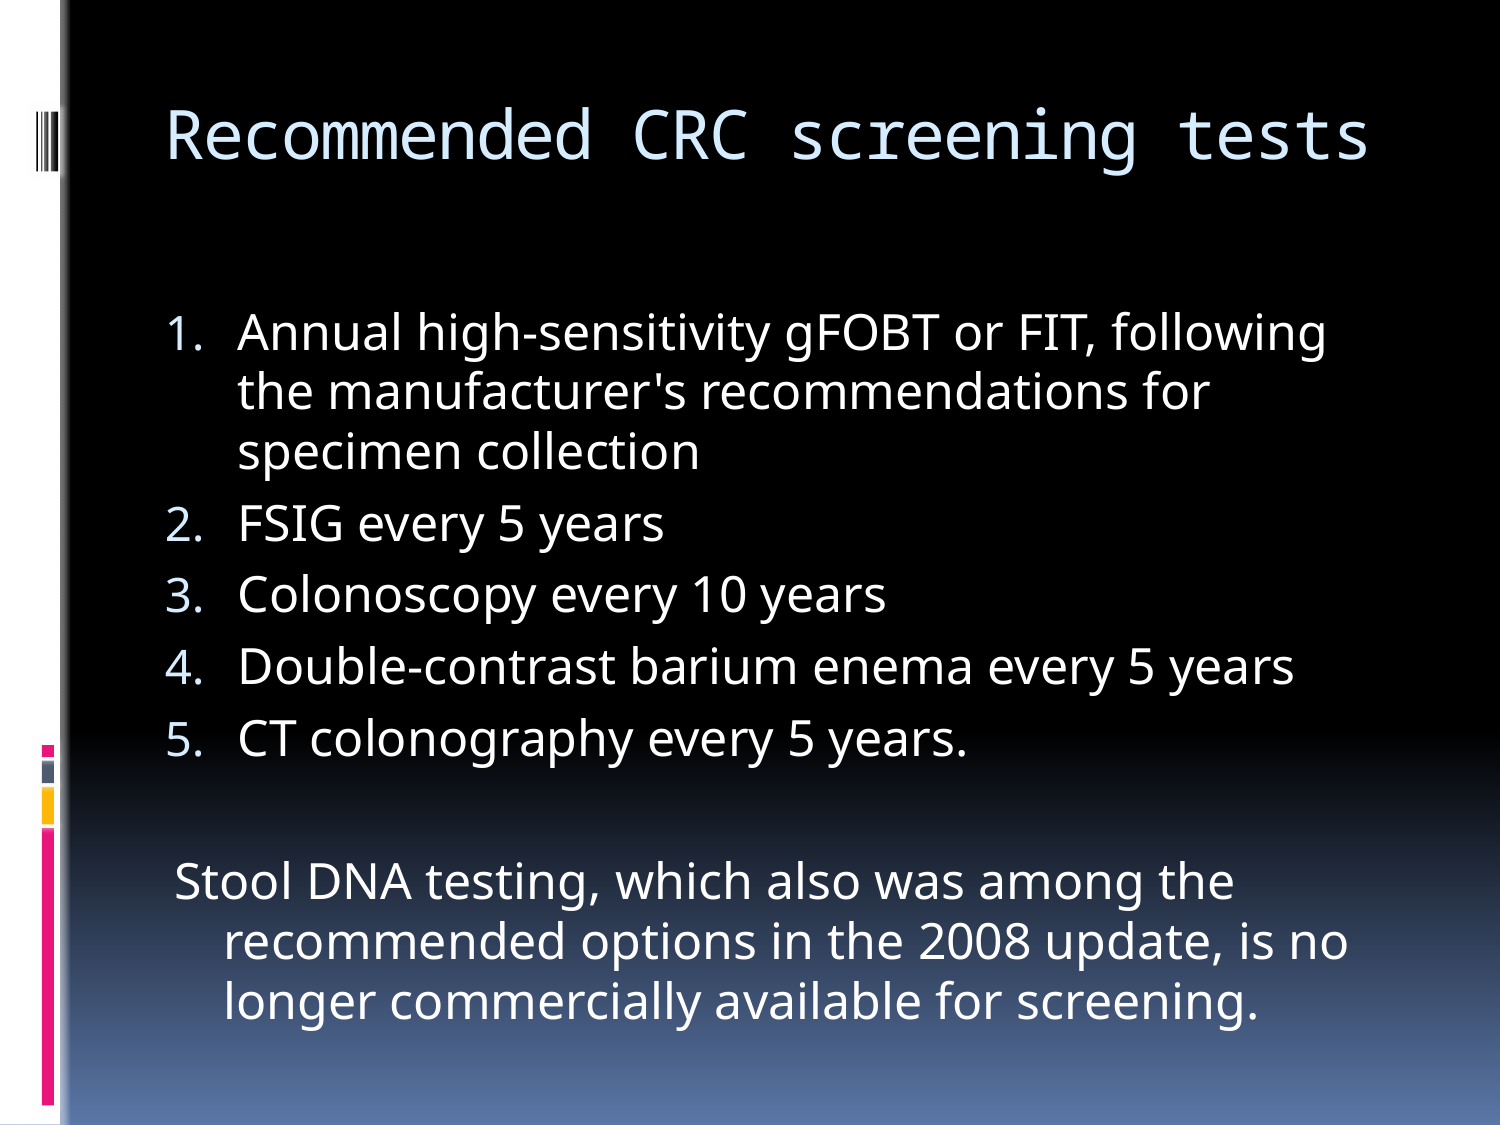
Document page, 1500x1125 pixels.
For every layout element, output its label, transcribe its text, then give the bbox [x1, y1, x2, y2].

title Recommended CRC screening tests [150, 83, 1425, 234]
list Annual high-sensitivity gFOBT or FIT, following the manufacturer's recommendations for specimen collection FSIG every 5 years Colonoscopy every 10 years Double-contrast barium enema every 5 years CT colonography every 5 years. Stool DNA testing, which also was among the recommended options in the 2008 update, is no longer commercially available for screening. [150, 292, 1425, 1043]
